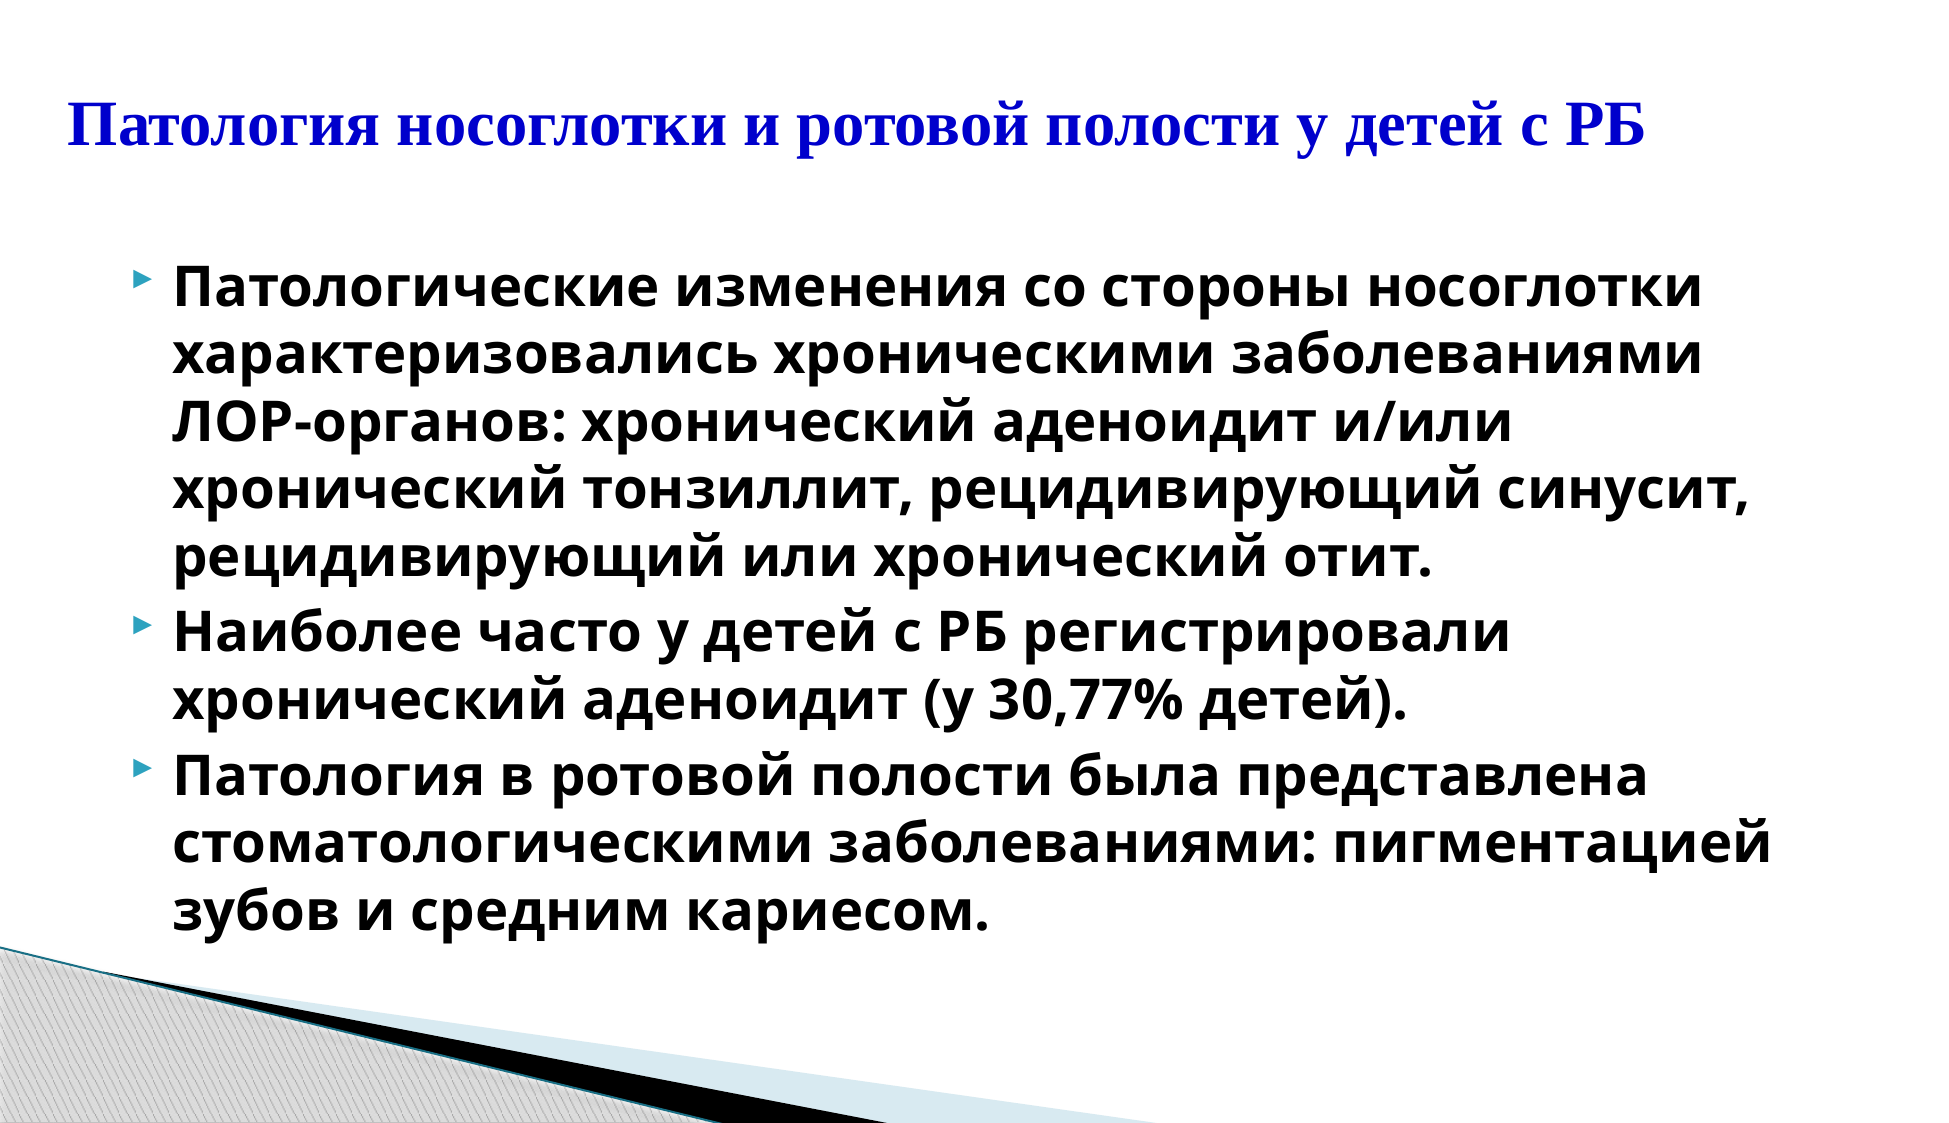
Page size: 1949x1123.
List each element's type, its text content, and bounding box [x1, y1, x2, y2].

list Патологические изменения со стороны носоглотки характеризовались хроническими заболеваниями ЛОР-органов: хронический аденоидит и/или хронический тонзиллит, рецидивирующий синусит, рецидивирующий или хронический отит. Наиболее часто у детей с РБ регистрировали хронический аденоидит (у 30,77% детей). Патология в ротовой полости была представлена стоматологическими заболеваниями: пигментацией зубов и средним кариесом. [97, 242, 1852, 1022]
title Патология носоглотки и ротовой полости у детей с РБ [53, 44, 1908, 195]
